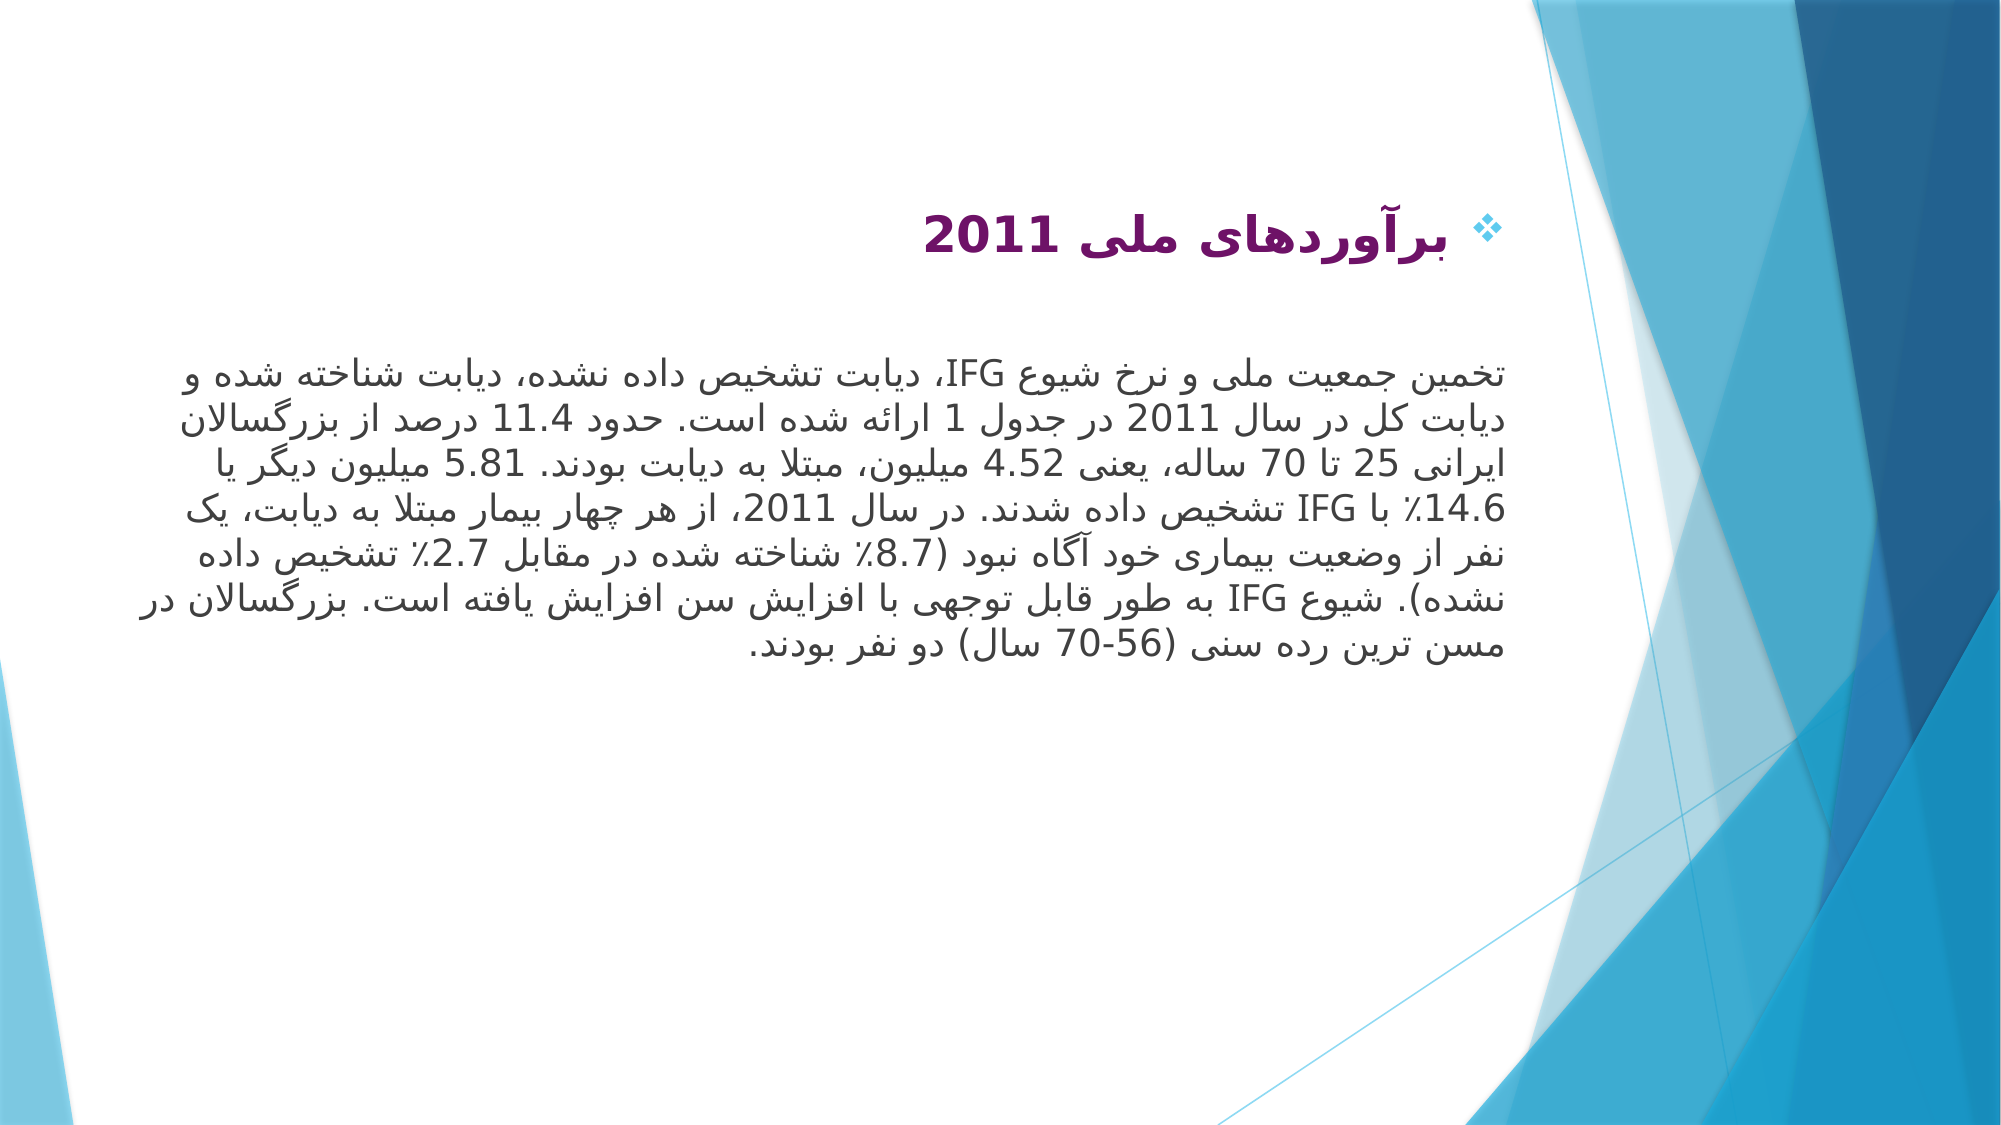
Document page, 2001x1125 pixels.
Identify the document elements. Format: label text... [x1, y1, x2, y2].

list برآوردهای ملی 2011 تخمین جمعیت ملی و نرخ شیوع IFG، دیابت تشخیص داده نشده، دیابت شناخته شده و دیابت کل در سال 2011 در جدول 1 ارائه شده است. حدود 11.4 درصد از بزرگسالان ایرانی 25 تا 70 ساله، یعنی 4.52 میلیون، مبتلا به دیابت بودند. 5.81 میلیون دیگر یا 14.6٪ با IFG تشخیص داده شدند. در سال 2011، از هر چهار بیمار مبتلا به دیابت، یک نفر از وضعیت بیماری خود آگاه نبود (8.7٪ شناخته شده در مقابل 2.7٪ تشخیص داده نشده). شیوع IFG به طور قابل توجهی با افزایش سن افزایش یافته است. بزرگسالان در مسن ترین رده سنی (56-70 سال) دو نفر بودند. [111, 195, 1522, 991]
